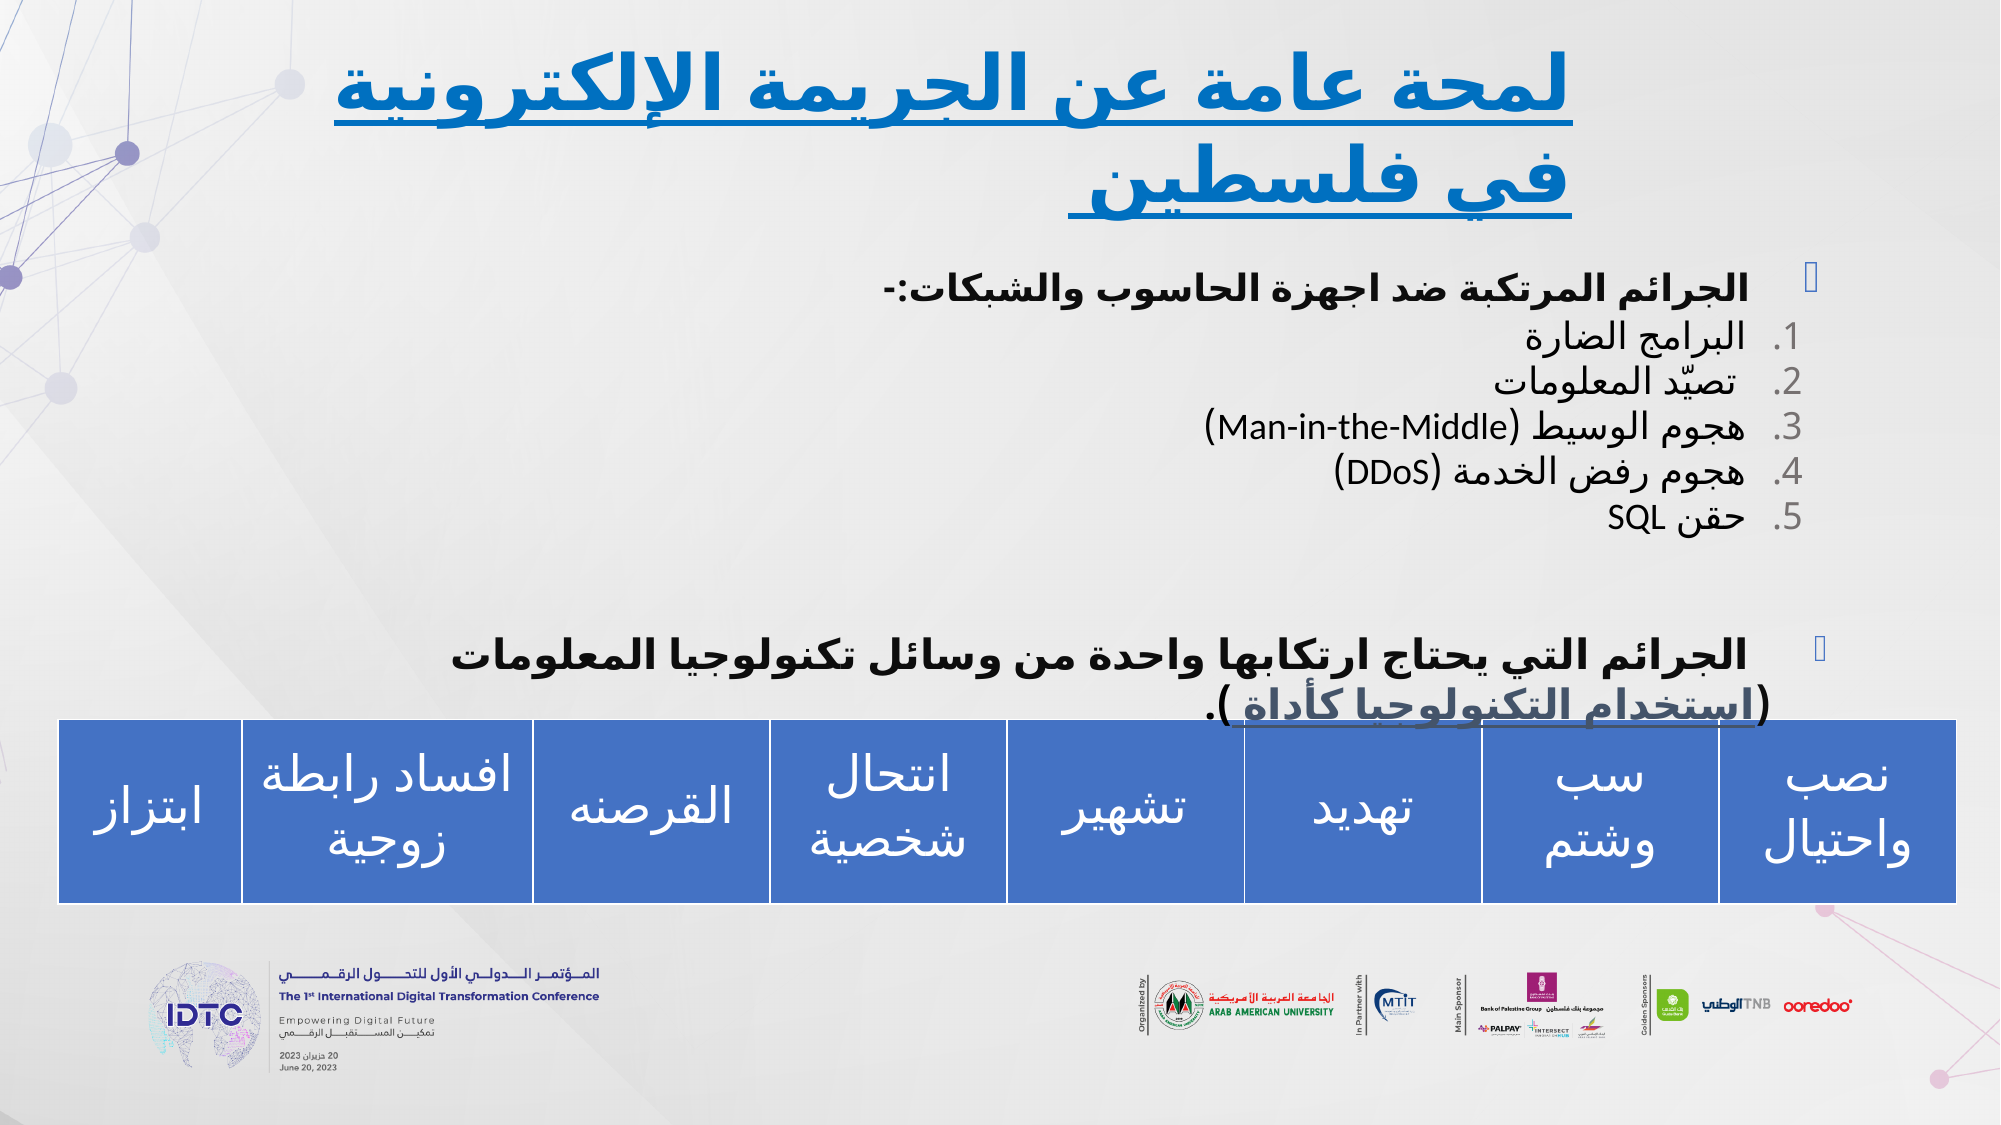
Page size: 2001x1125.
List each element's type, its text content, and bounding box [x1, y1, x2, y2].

table_header تهديد [1245, 735, 1481, 903]
table_header القرصنه [534, 735, 769, 903]
text_box لمحة عامة عن الجريمة الإلكترونية في فلسطين [296, 25, 1588, 226]
text_box الجرائم المرتكبة ضد اجهزة الحاسوب والشبكات:- البرامج الضارة تصيّد المعلومات هجوم الوسيط (Man-in-the-Middle) هجوم رفض الخدمة (DDoS) حقن SQL [369, 244, 1835, 587]
table_header افساد رابطة زوجية [243, 720, 532, 903]
table_header ابتزاز [59, 720, 241, 903]
table_header تشهير [1008, 735, 1244, 903]
table_header سب وشتم [1483, 735, 1718, 903]
table_header انتحال شخصية [771, 735, 1006, 903]
text_box الجرائم التي يحتاج ارتكابها واحدة من وسائل تكنولوجيا المعلومات (استخدام التكنولوجيا كأداة ). [347, 620, 1918, 735]
picture [0, 0, 2000, 1125]
table_header نصب واحتيال [1720, 720, 1956, 903]
